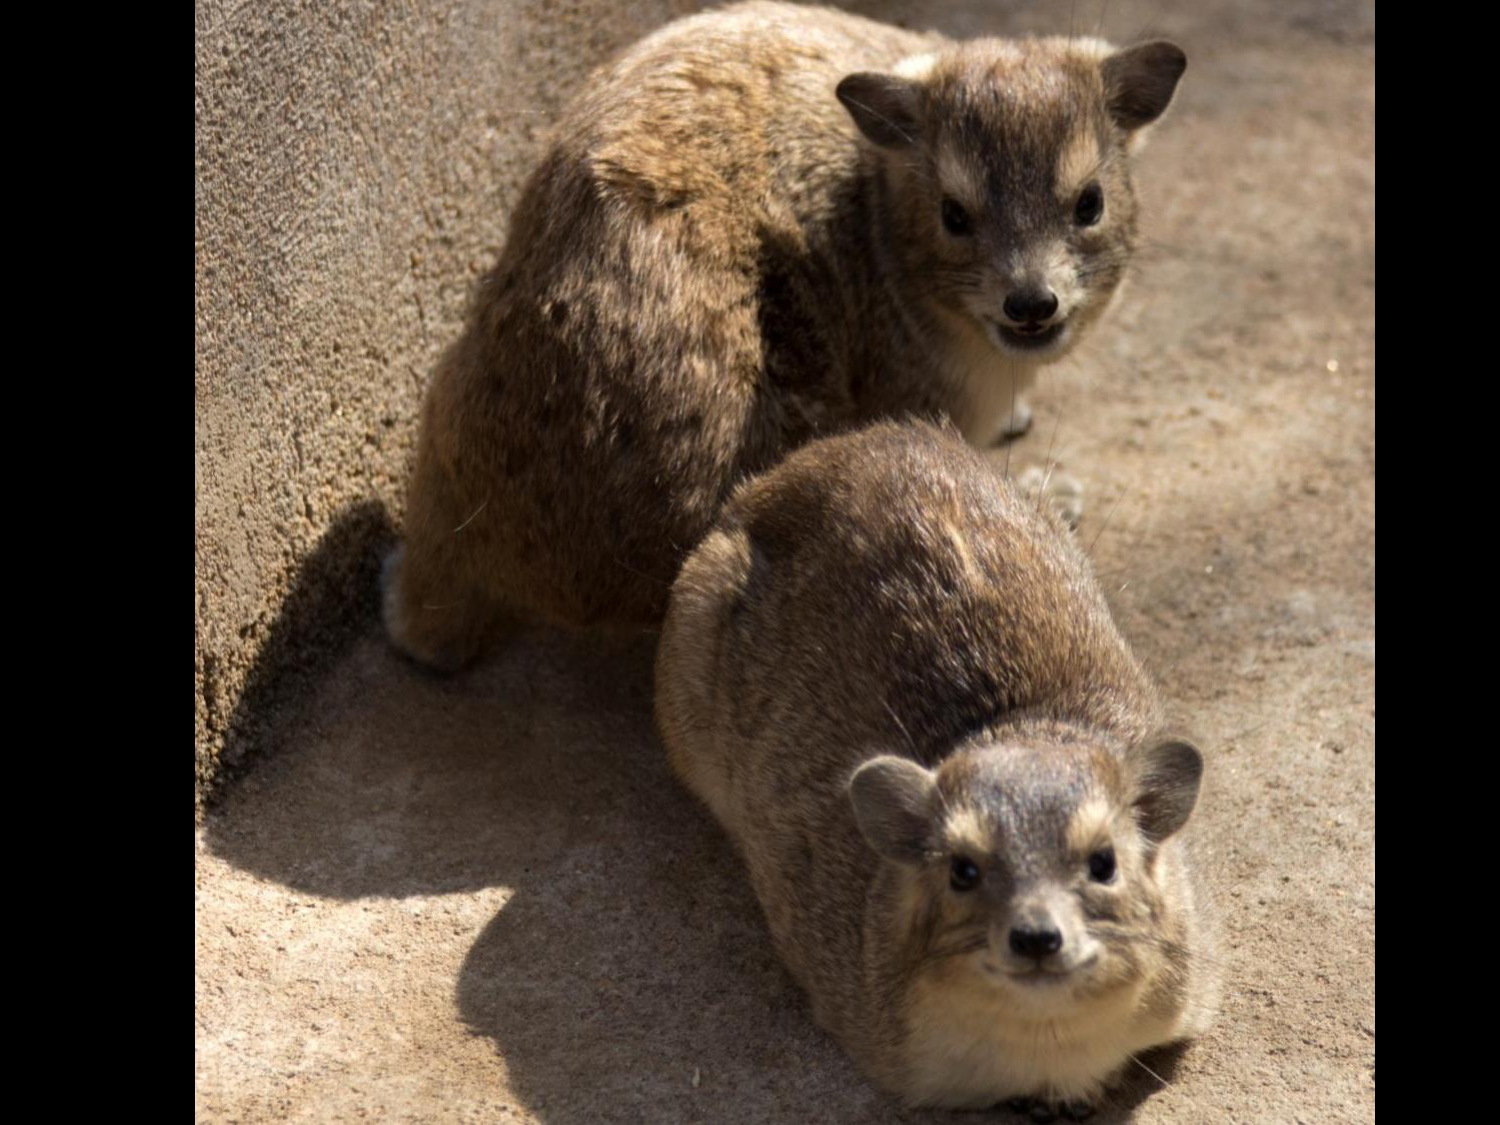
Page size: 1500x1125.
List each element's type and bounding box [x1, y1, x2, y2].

picture [195, 0, 1375, 1125]
